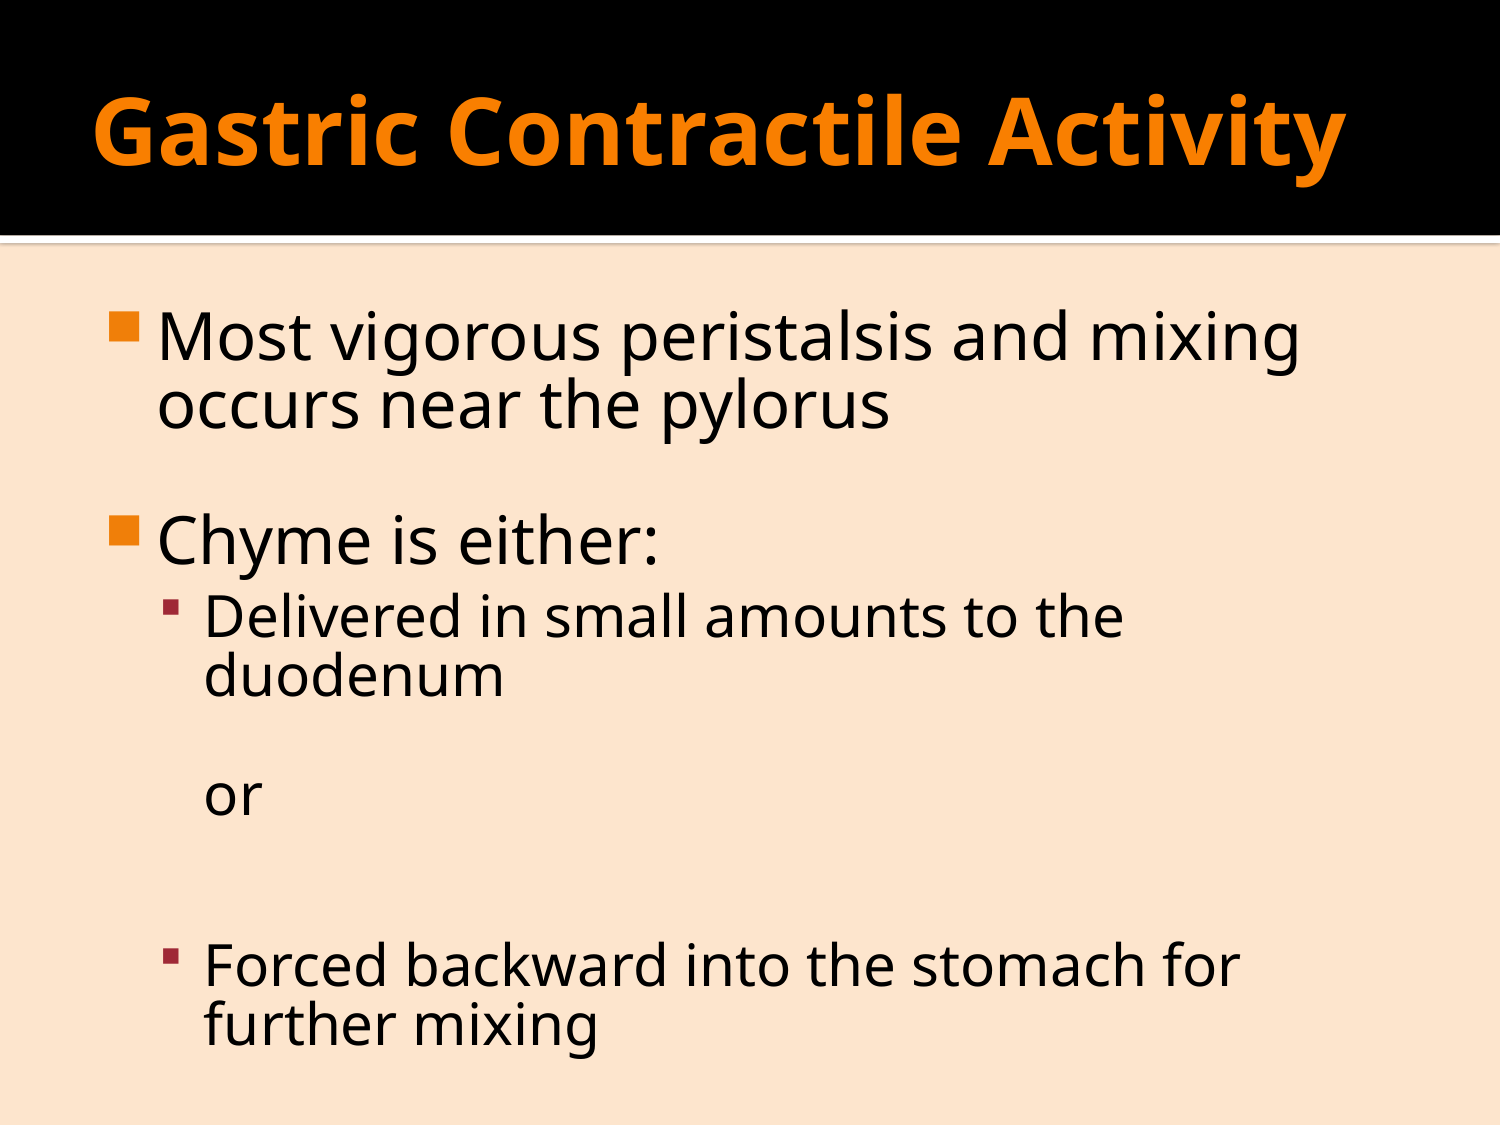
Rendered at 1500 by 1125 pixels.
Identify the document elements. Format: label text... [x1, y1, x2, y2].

title Gastric Contractile Activity [75, 25, 1425, 231]
list Most vigorous peristalsis and mixing occurs near the pylorus Chyme is either: Delivered in small amounts to the duodenum or Forced backward into the stomach for further mixing [75, 291, 1425, 1050]
